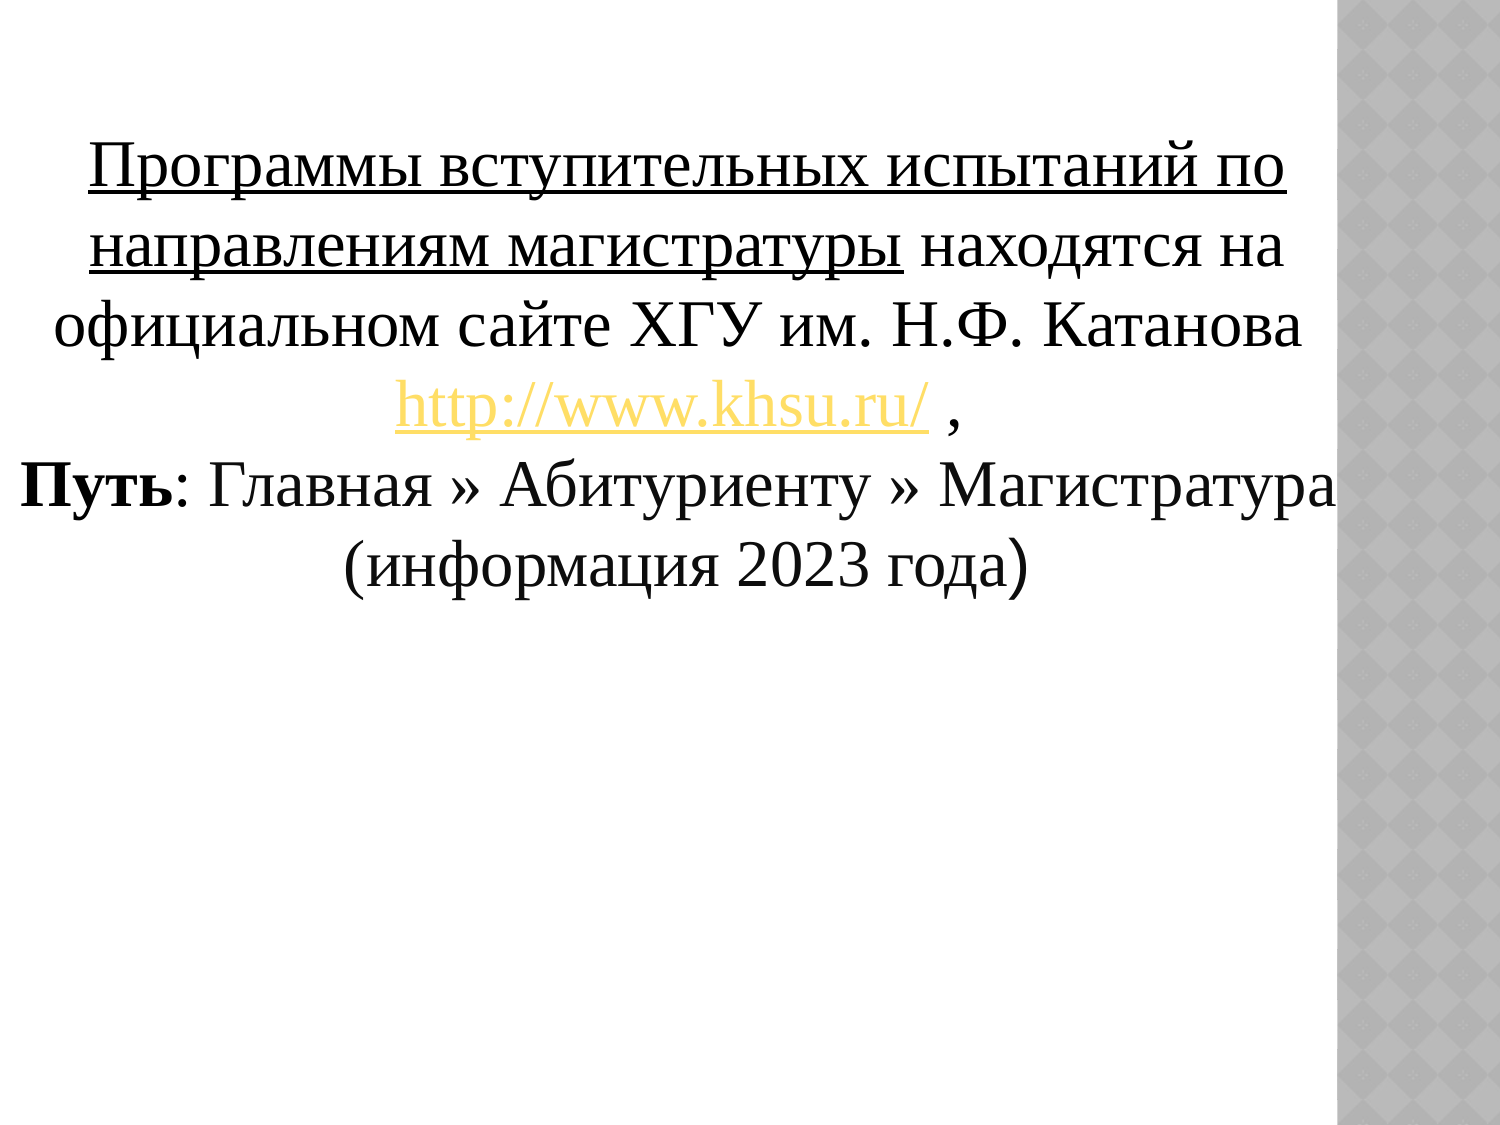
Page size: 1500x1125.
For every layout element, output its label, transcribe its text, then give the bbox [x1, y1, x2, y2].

text_box Программы вступительных испытаний по направлениям магистратуры находятся на официальном сайте ХГУ им. Н.Ф. Катанова http://www.khsu.ru/ , Путь: Главная » Абитуриенту » Магистратура (информация 2023 года) [0, 112, 1375, 607]
